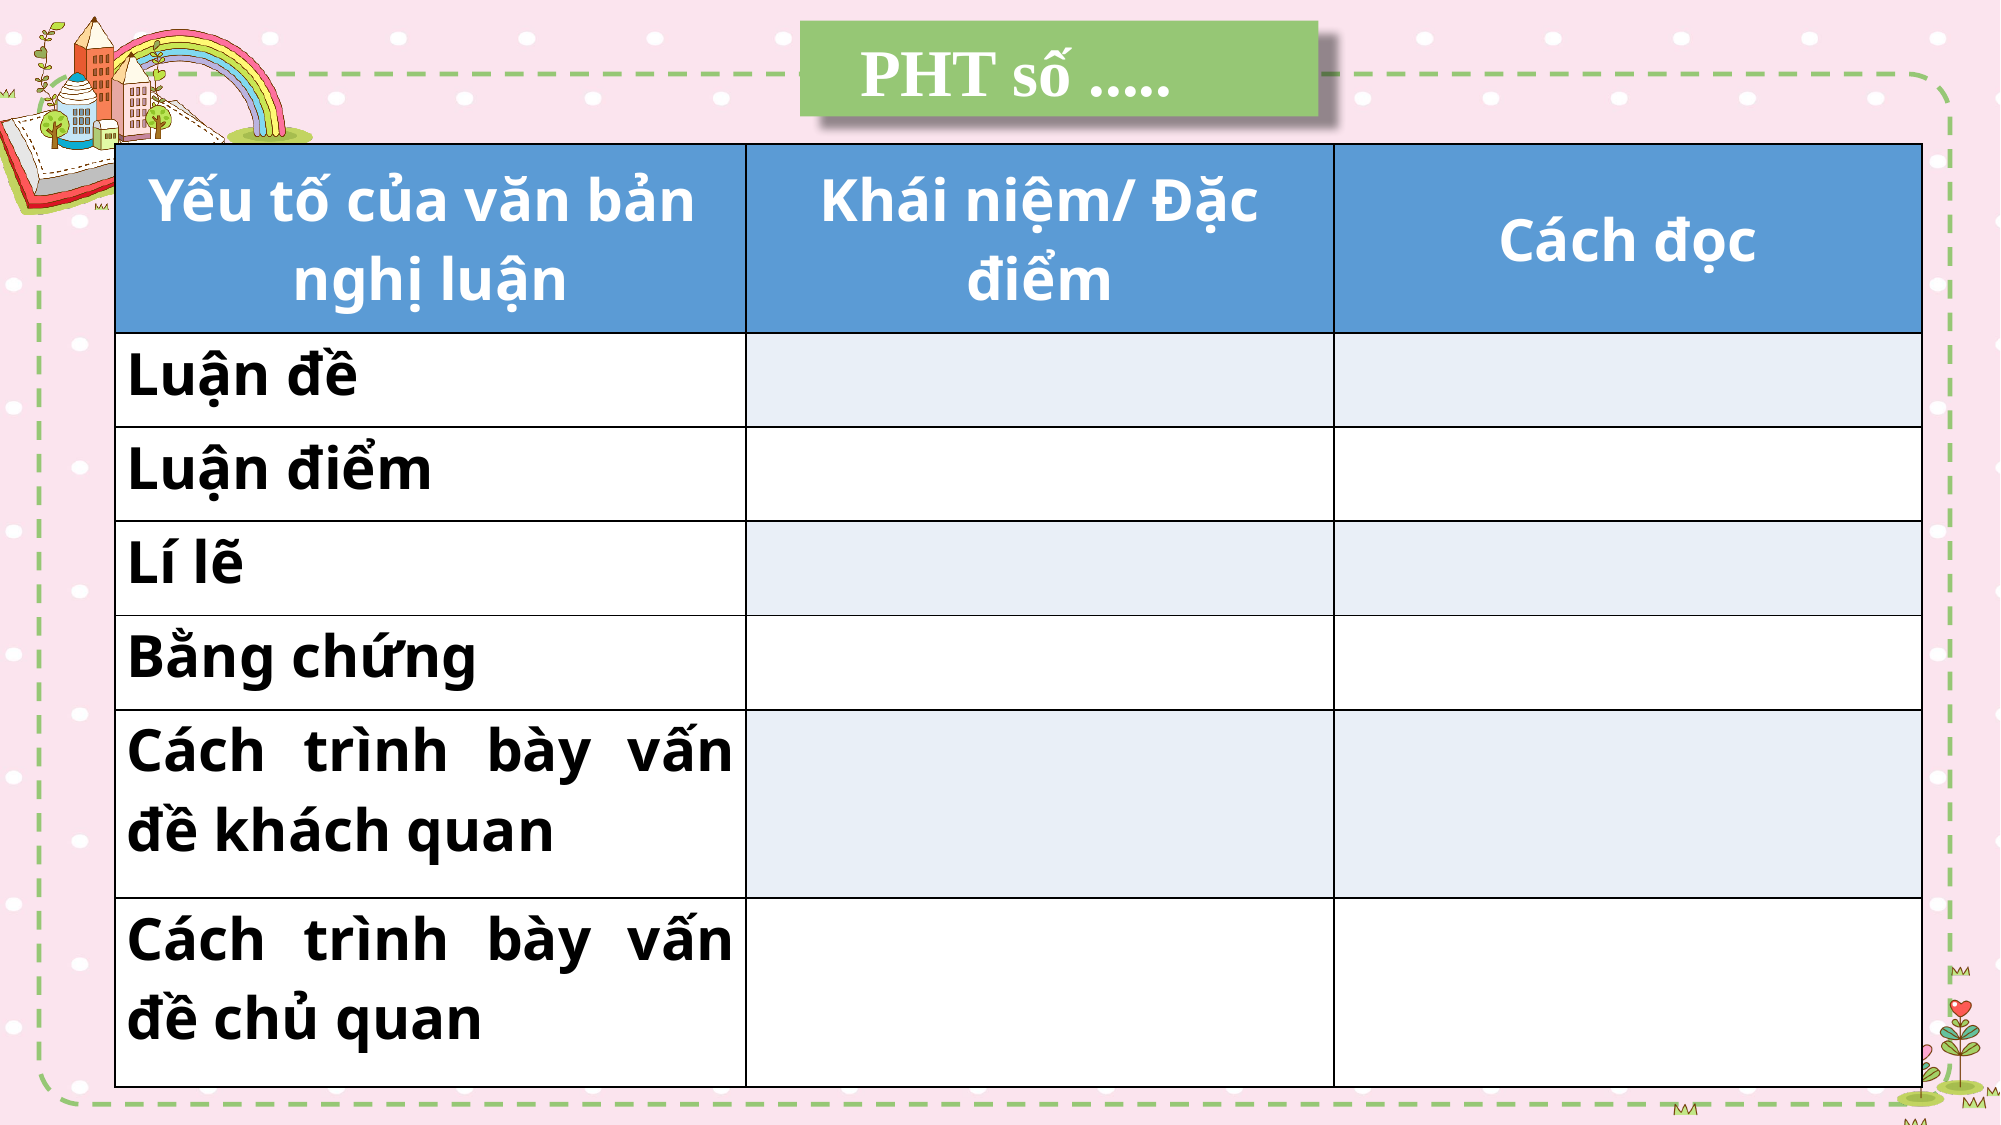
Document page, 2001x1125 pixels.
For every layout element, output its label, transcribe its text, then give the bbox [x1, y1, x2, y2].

picture [0, 0, 2001, 1125]
table_cell [1335, 522, 1921, 615]
table_cell Lí lẽ [116, 522, 745, 615]
table_cell [747, 711, 1333, 897]
table_cell [747, 616, 1333, 709]
table_cell [1335, 616, 1921, 709]
text_box [799, 20, 1319, 117]
table_cell [1335, 334, 1921, 426]
table_cell [747, 334, 1333, 426]
table_header Yếu tố của văn bản nghị luận [116, 145, 745, 332]
text_box [38, 238, 1638, 1106]
table_cell Luận đề [116, 334, 745, 426]
table_cell Luận điểm [116, 428, 745, 520]
text_box PHT số ..... [845, 22, 1307, 118]
table_cell [1335, 899, 1921, 1086]
table_cell [1335, 711, 1921, 897]
table_cell Cách trình bày vấn đề khách quan [116, 711, 745, 897]
table_cell [747, 899, 1333, 1086]
table_cell Cách trình bày vấn đề chủ quan [116, 899, 745, 1086]
text_box [323, 72, 1952, 939]
table_header Khái niệm/ Đặc điểm [747, 145, 1333, 332]
table_cell Bằng chứng [116, 616, 745, 709]
table_header Cách đọc [1335, 145, 1921, 332]
table_cell [1335, 428, 1921, 520]
table_cell [747, 428, 1333, 520]
table_cell [747, 522, 1333, 615]
